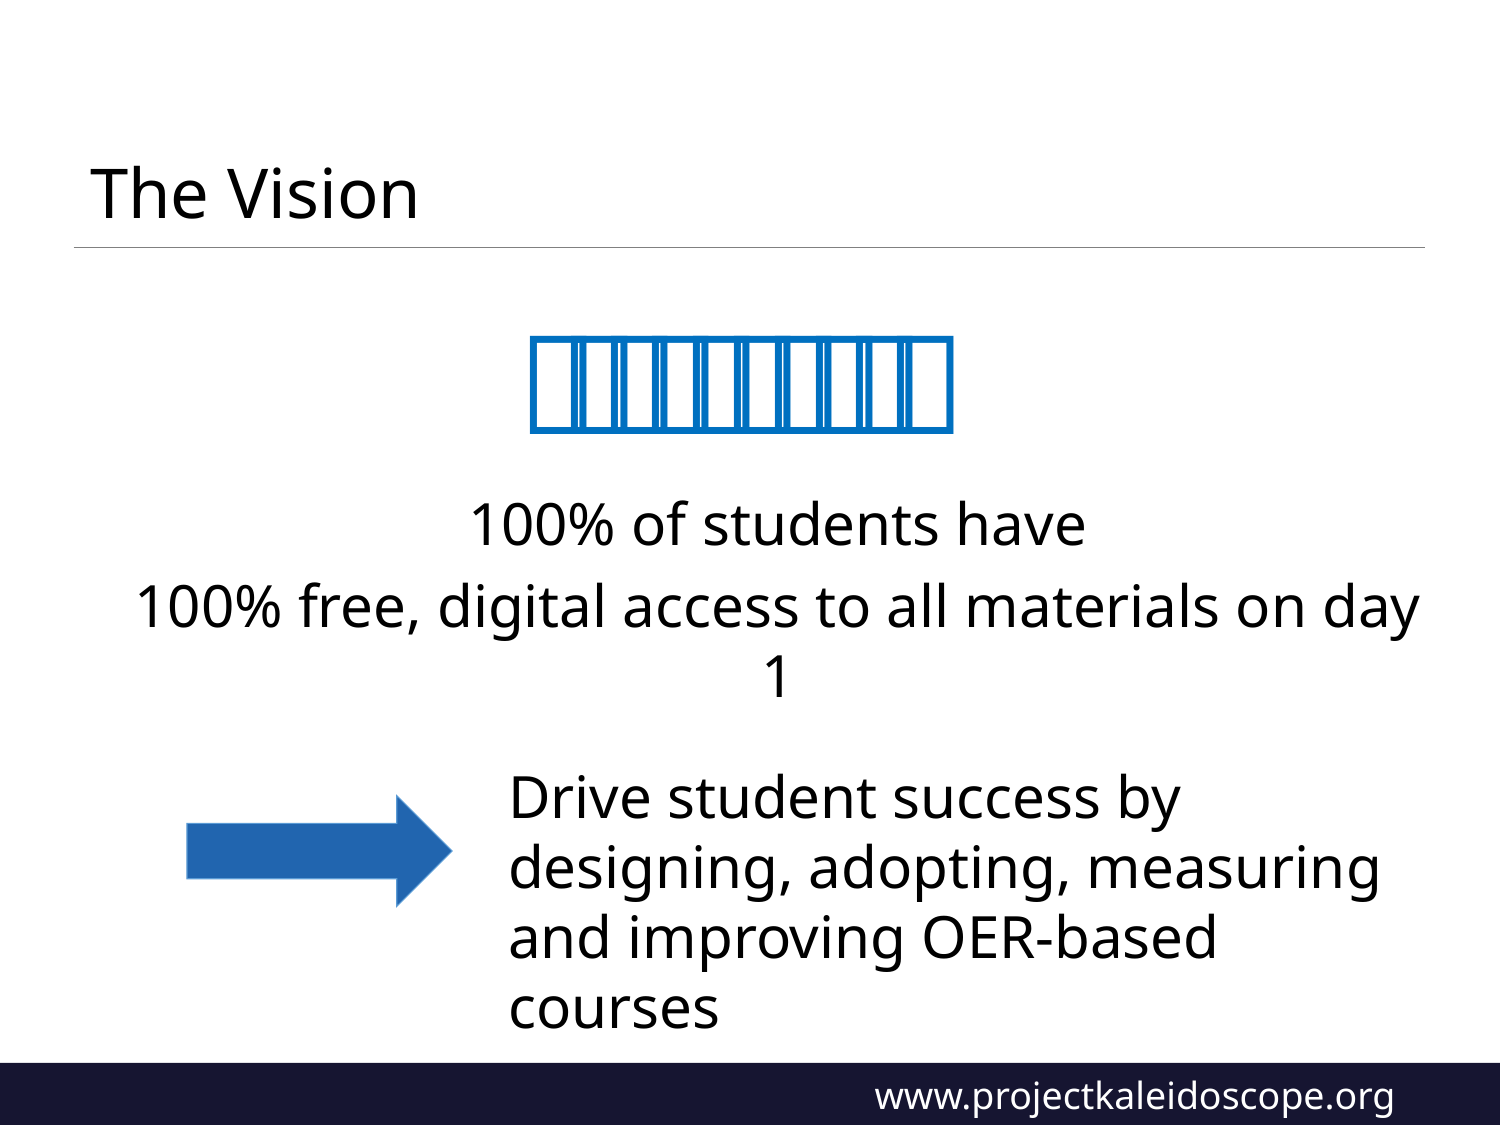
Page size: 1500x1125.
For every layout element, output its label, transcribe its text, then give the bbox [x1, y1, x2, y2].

title The Vision [75, 132, 1425, 260]
text_box [186, 794, 453, 908]
text_box 100% of students have 100% free, digital access to all materials on day 1 [101, 479, 1455, 713]
text_box www.projectkaleidoscope.org [859, 1064, 1411, 1125]
text_box  [129, 289, 1356, 470]
text_box Drive student success by designing, adopting, measuring and improving OER-based courses [493, 752, 1455, 982]
